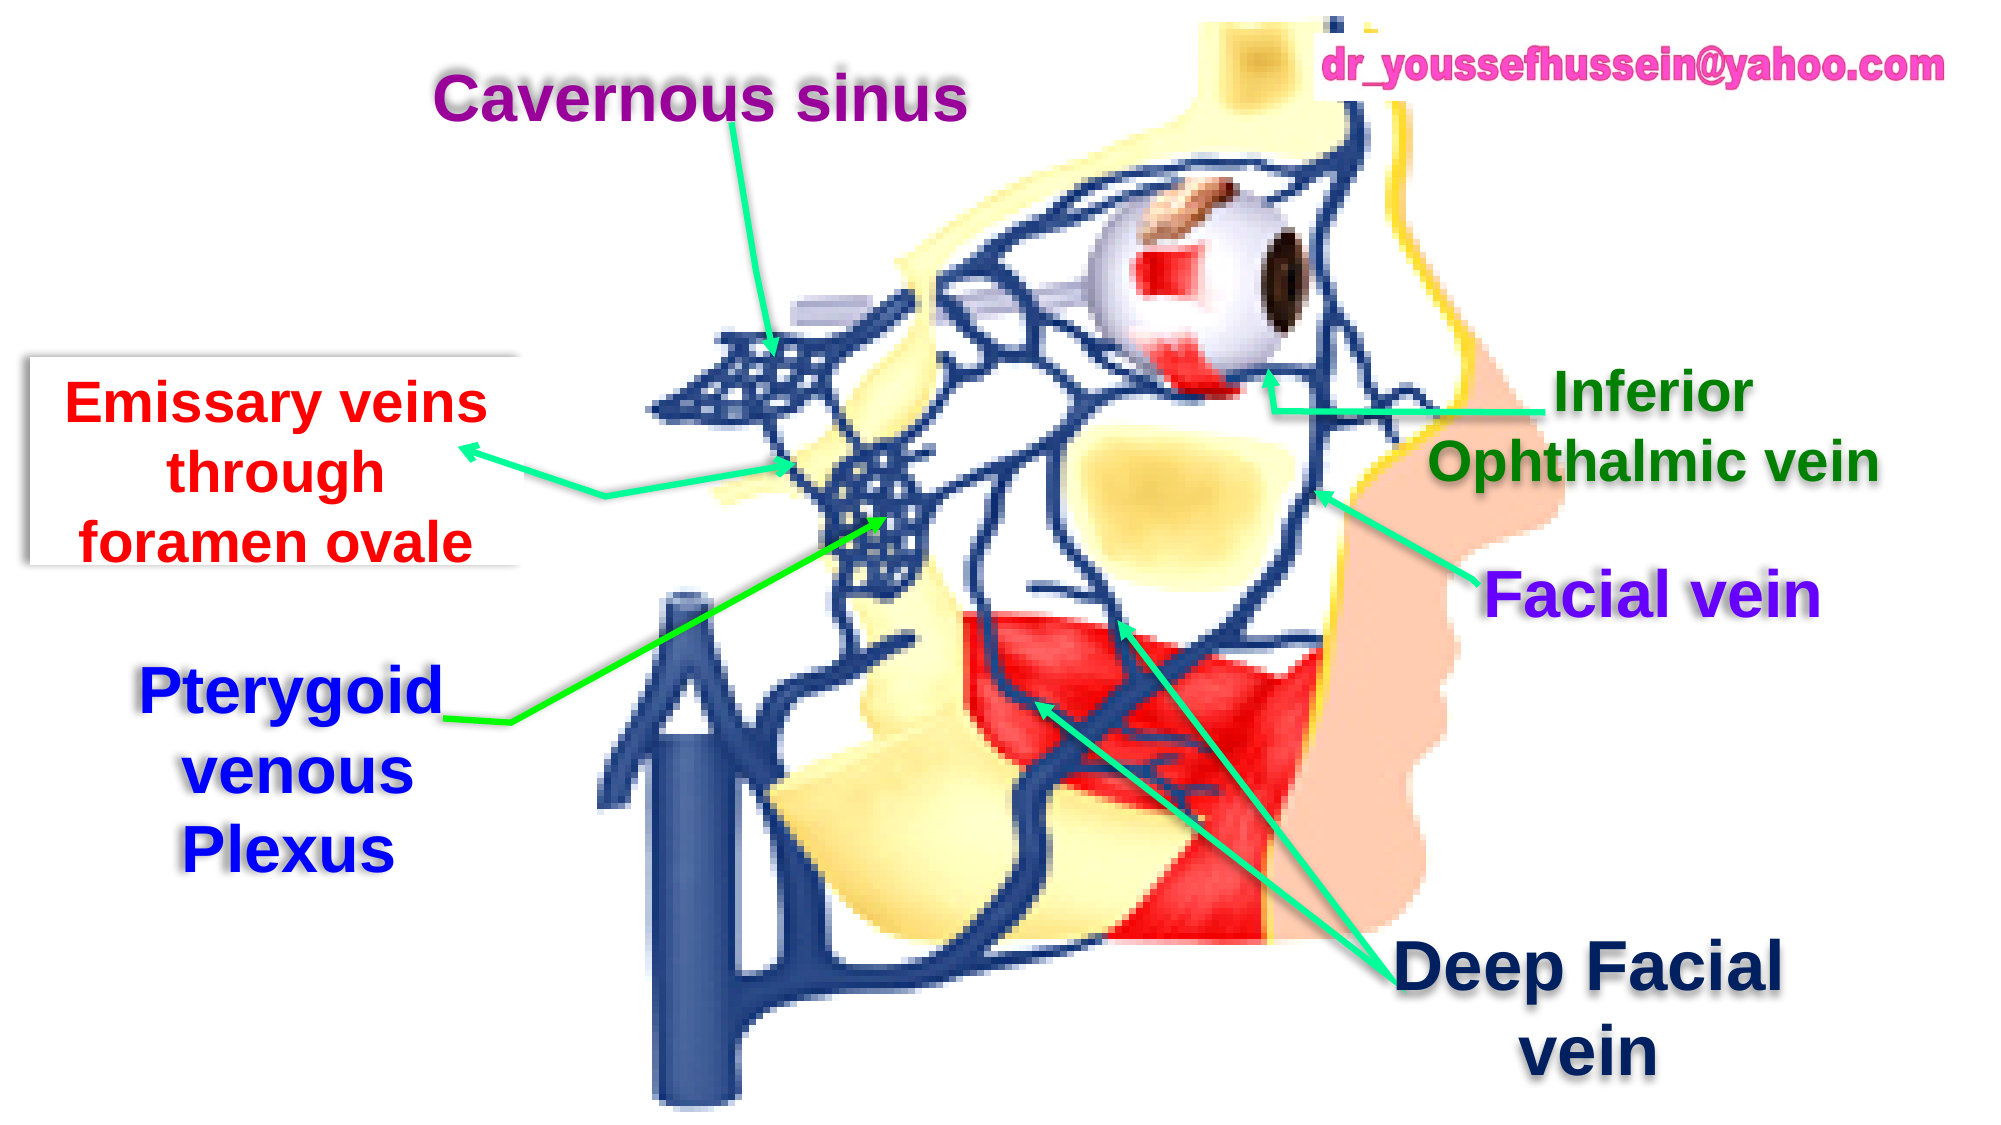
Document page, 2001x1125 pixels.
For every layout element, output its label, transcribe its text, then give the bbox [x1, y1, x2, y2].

text_box Deep Facial vein [1591, 913, 1825, 1028]
text_box Emissary veins through foramen ovale [30, 357, 543, 565]
text_box Pterygoid venous Plexus [124, 639, 543, 757]
text_box Facial vein [1591, 543, 1925, 629]
picture [549, 0, 1586, 1125]
text_box Inferior Ophthalmic vein [1591, 346, 1925, 461]
text_box [1591, 32, 1955, 102]
text_box Cavernous sinus [415, 47, 543, 150]
